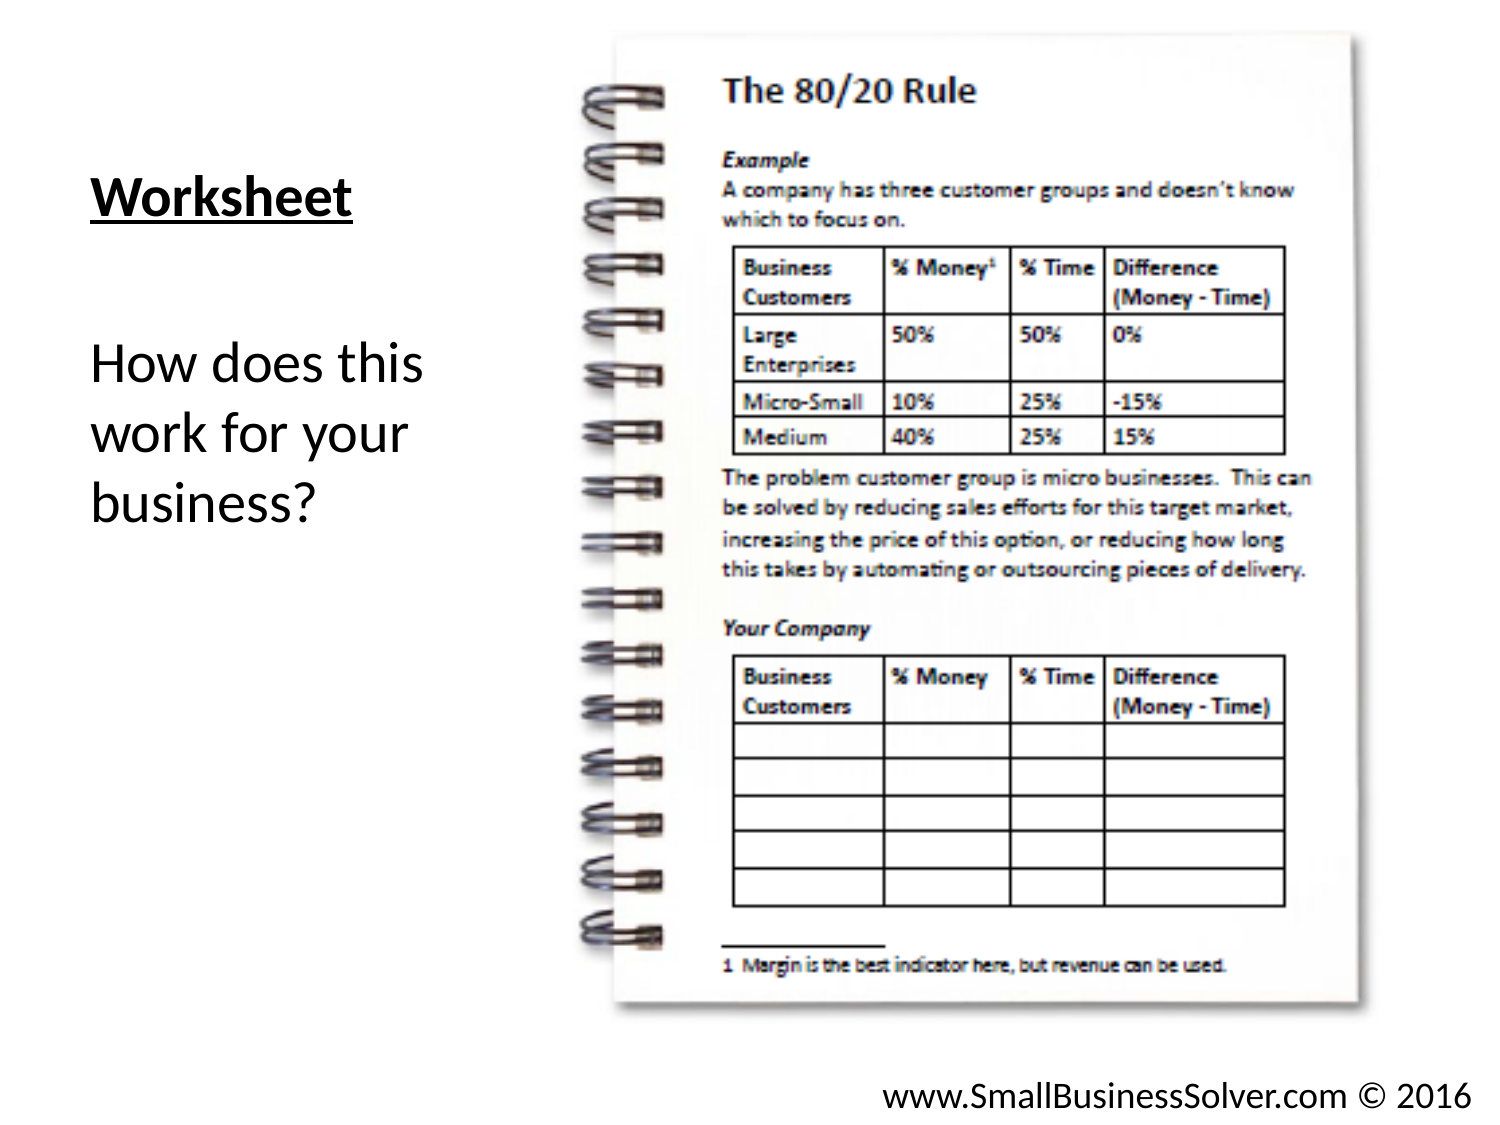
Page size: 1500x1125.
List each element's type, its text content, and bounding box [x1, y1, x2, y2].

list How does this work for your business? [75, 235, 555, 1005]
text_box www.SmallBusinessSolver.com © 2016 [867, 1063, 1488, 1123]
picture [560, 23, 1448, 1024]
title Worksheet [75, 44, 555, 235]
